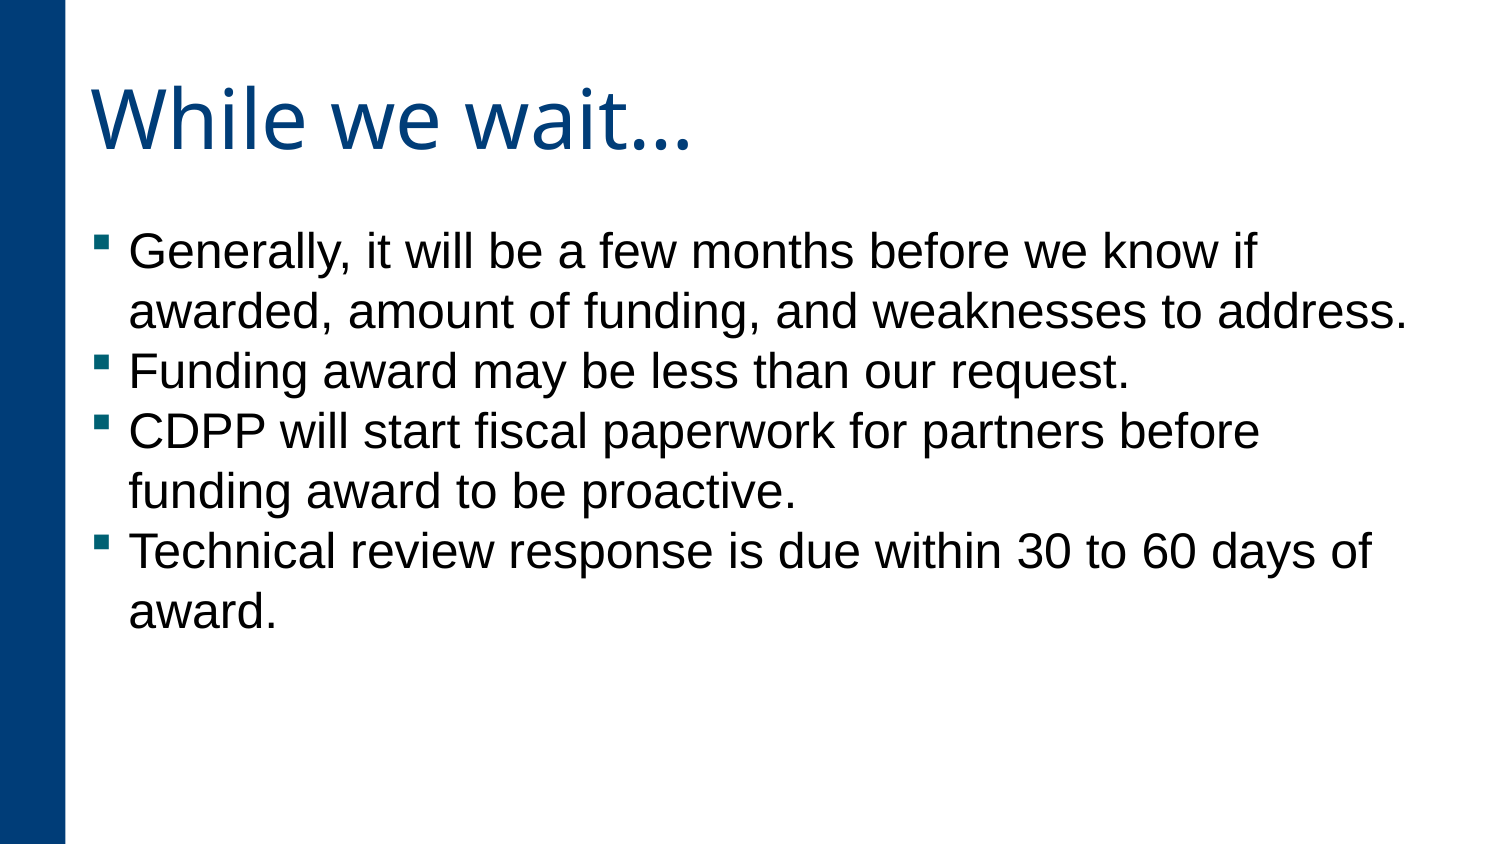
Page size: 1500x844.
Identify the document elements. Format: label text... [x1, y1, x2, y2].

list Generally, it will be a few months before we know if awarded, amount of funding, and weaknesses to address. Funding award may be less than our request. CDPP will start fiscal paperwork for partners before funding award to be proactive. Technical review response is due within 30 to 60 days of award. [75, 211, 1425, 774]
title While we wait… [75, 22, 1425, 210]
